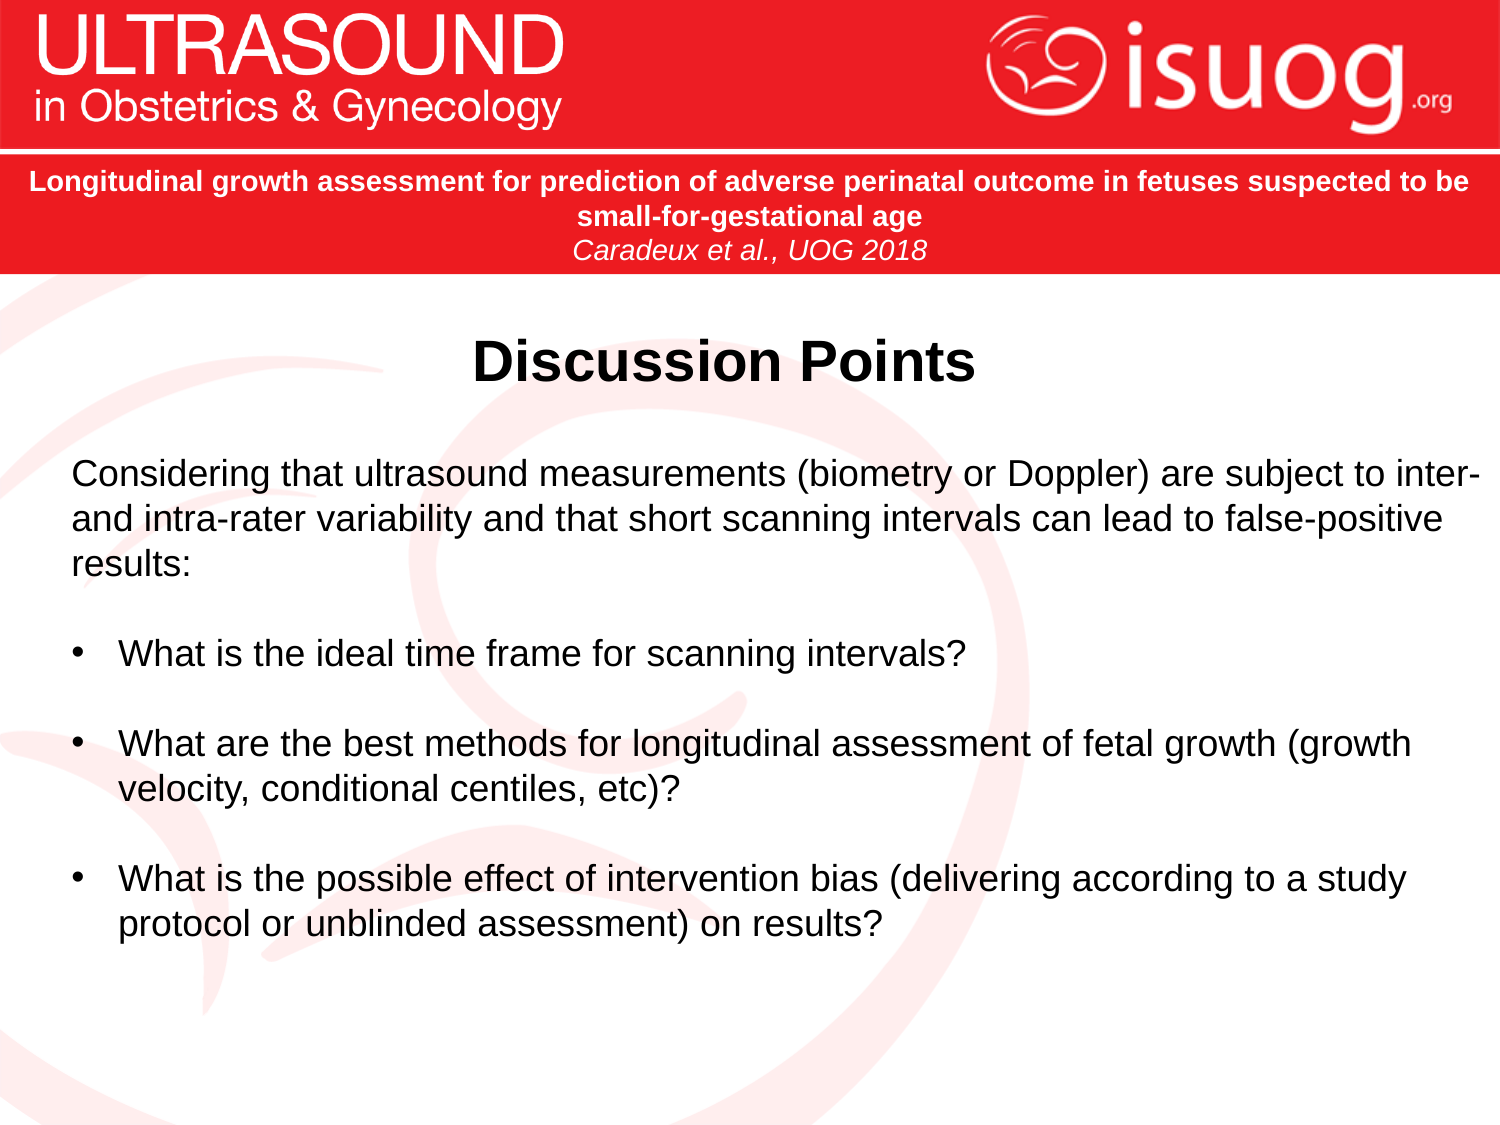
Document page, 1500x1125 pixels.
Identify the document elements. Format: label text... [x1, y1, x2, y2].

text_box Discussion Points [401, 315, 1050, 401]
picture [0, 150, 1500, 154]
text_box Considering that ultrasound measurements (biometry or Doppler) are subject to inter- and intra-rater variability and that short scanning intervals can lead to false-positive results: What is the ideal time frame for scanning intervals? What are the best methods for longitudinal assessment of fetal growth (growth velocity, conditional centiles, etc)? What is the possible effect of intervention bias (delivering according to a study protocol or unblinded assessment) on results? [56, 441, 1498, 952]
text_box Longitudinal growth assessment for prediction of adverse perinatal outcome in fetuses suspected to be small-for-gestational age Caradeux et al., UOG 2018 [0, 156, 1500, 275]
picture [0, 275, 1500, 1125]
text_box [0, 0, 1500, 150]
